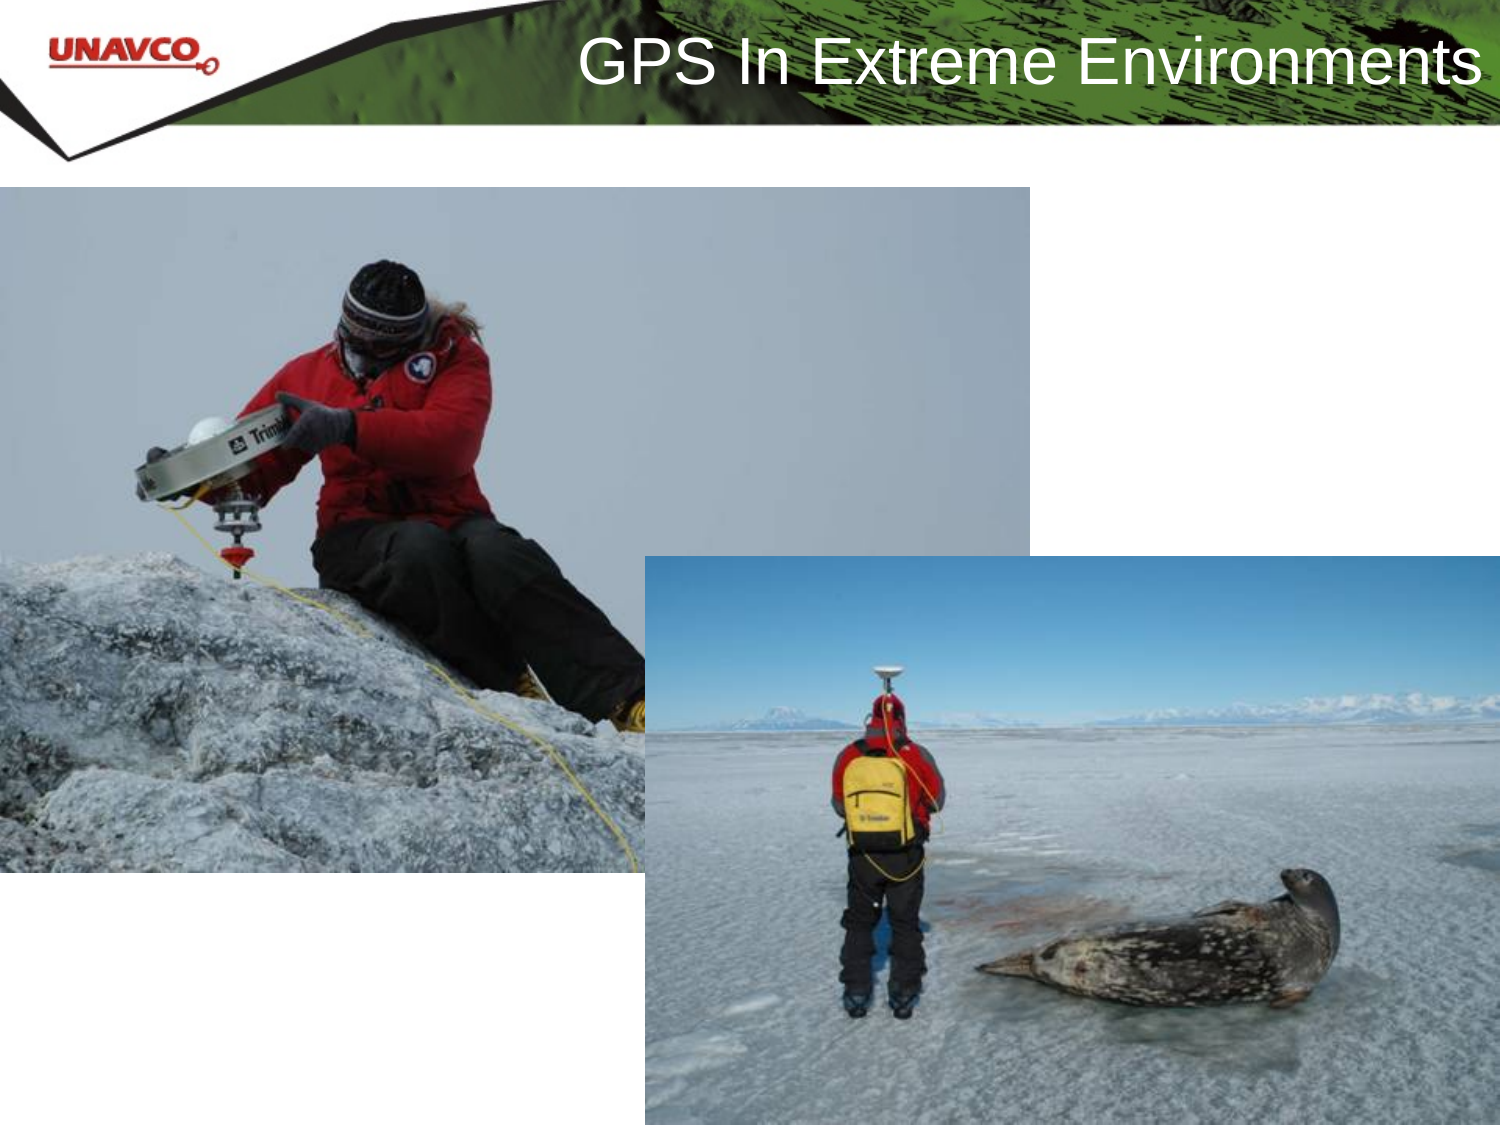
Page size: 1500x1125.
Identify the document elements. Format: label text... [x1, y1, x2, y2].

title GPS In Extreme Environments [542, 9, 1500, 121]
picture [0, 0, 1500, 169]
picture [0, 187, 1500, 1125]
